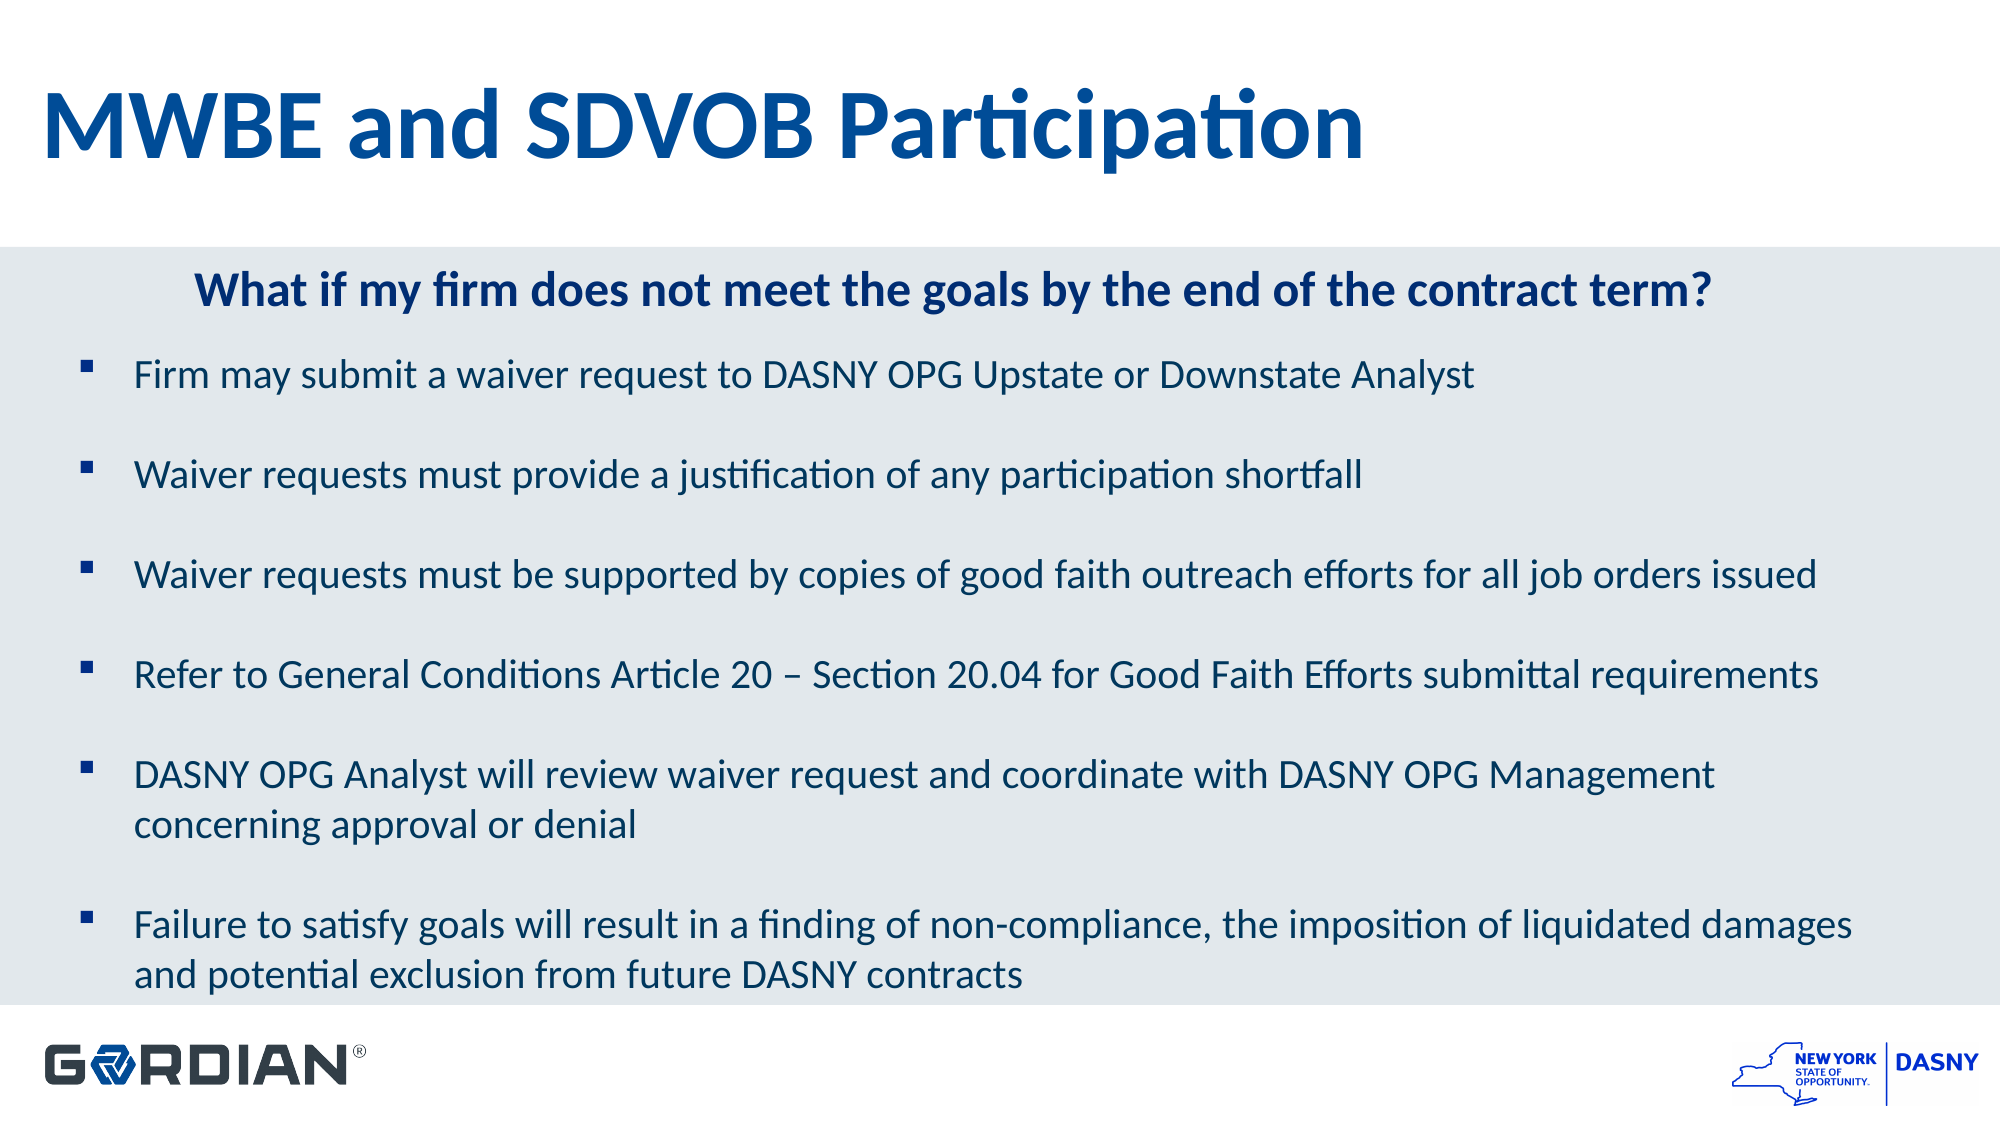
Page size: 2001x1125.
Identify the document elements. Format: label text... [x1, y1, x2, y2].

picture [0, 1004, 411, 1125]
text_box What if my firm does not meet the goals by the end of the contract term? [0, 248, 1908, 324]
text_box Firm may submit a waiver request to DASNY OPG Upstate or Downstate Analyst Waiver requests must provide a justification of any participation shortfall Waiver requests must be supported by copies of good faith outreach efforts for all job orders issued Refer to General Conditions Article 20 – Section 20.04 for Good Faith Efforts submittal requirements DASNY OPG Analyst will review waiver request and coordinate with DASNY OPG Management concerning approval or denial Failure to satisfy goals will result in a finding of non-compliance, the imposition of liquidated damages and potential exclusion from future DASNY contracts [62, 339, 1906, 1005]
title MWBE and SDVOB Participation [26, 32, 1659, 221]
picture [1732, 1042, 1979, 1106]
